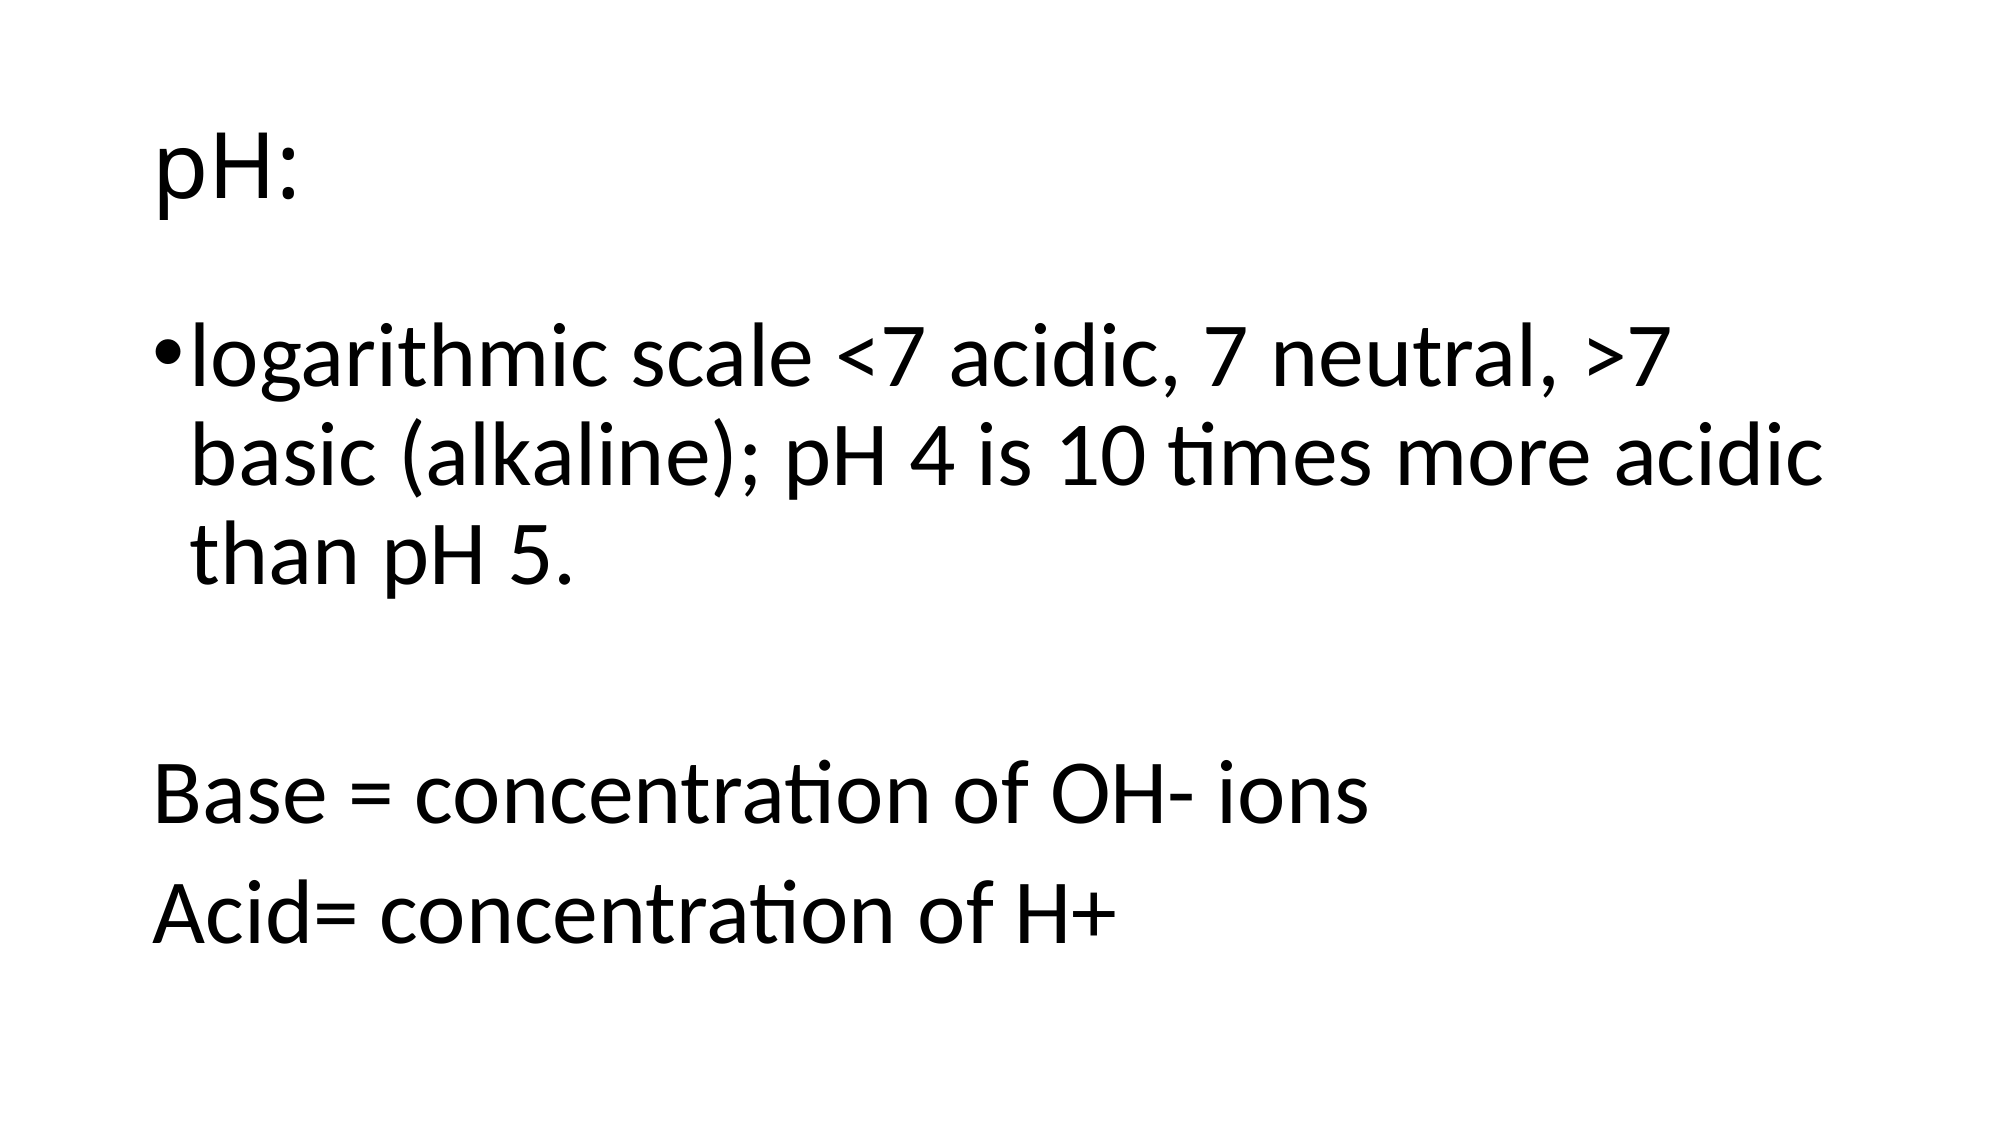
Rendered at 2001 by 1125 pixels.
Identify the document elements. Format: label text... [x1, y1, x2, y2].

list logarithmic scale <7 acidic, 7 neutral, >7 basic (alkaline); pH 4 is 10 times more acidic than pH 5. Base = concentration of OH- ions Acid= concentration of H+ [137, 299, 1863, 1014]
title pH: [137, 59, 1863, 278]
